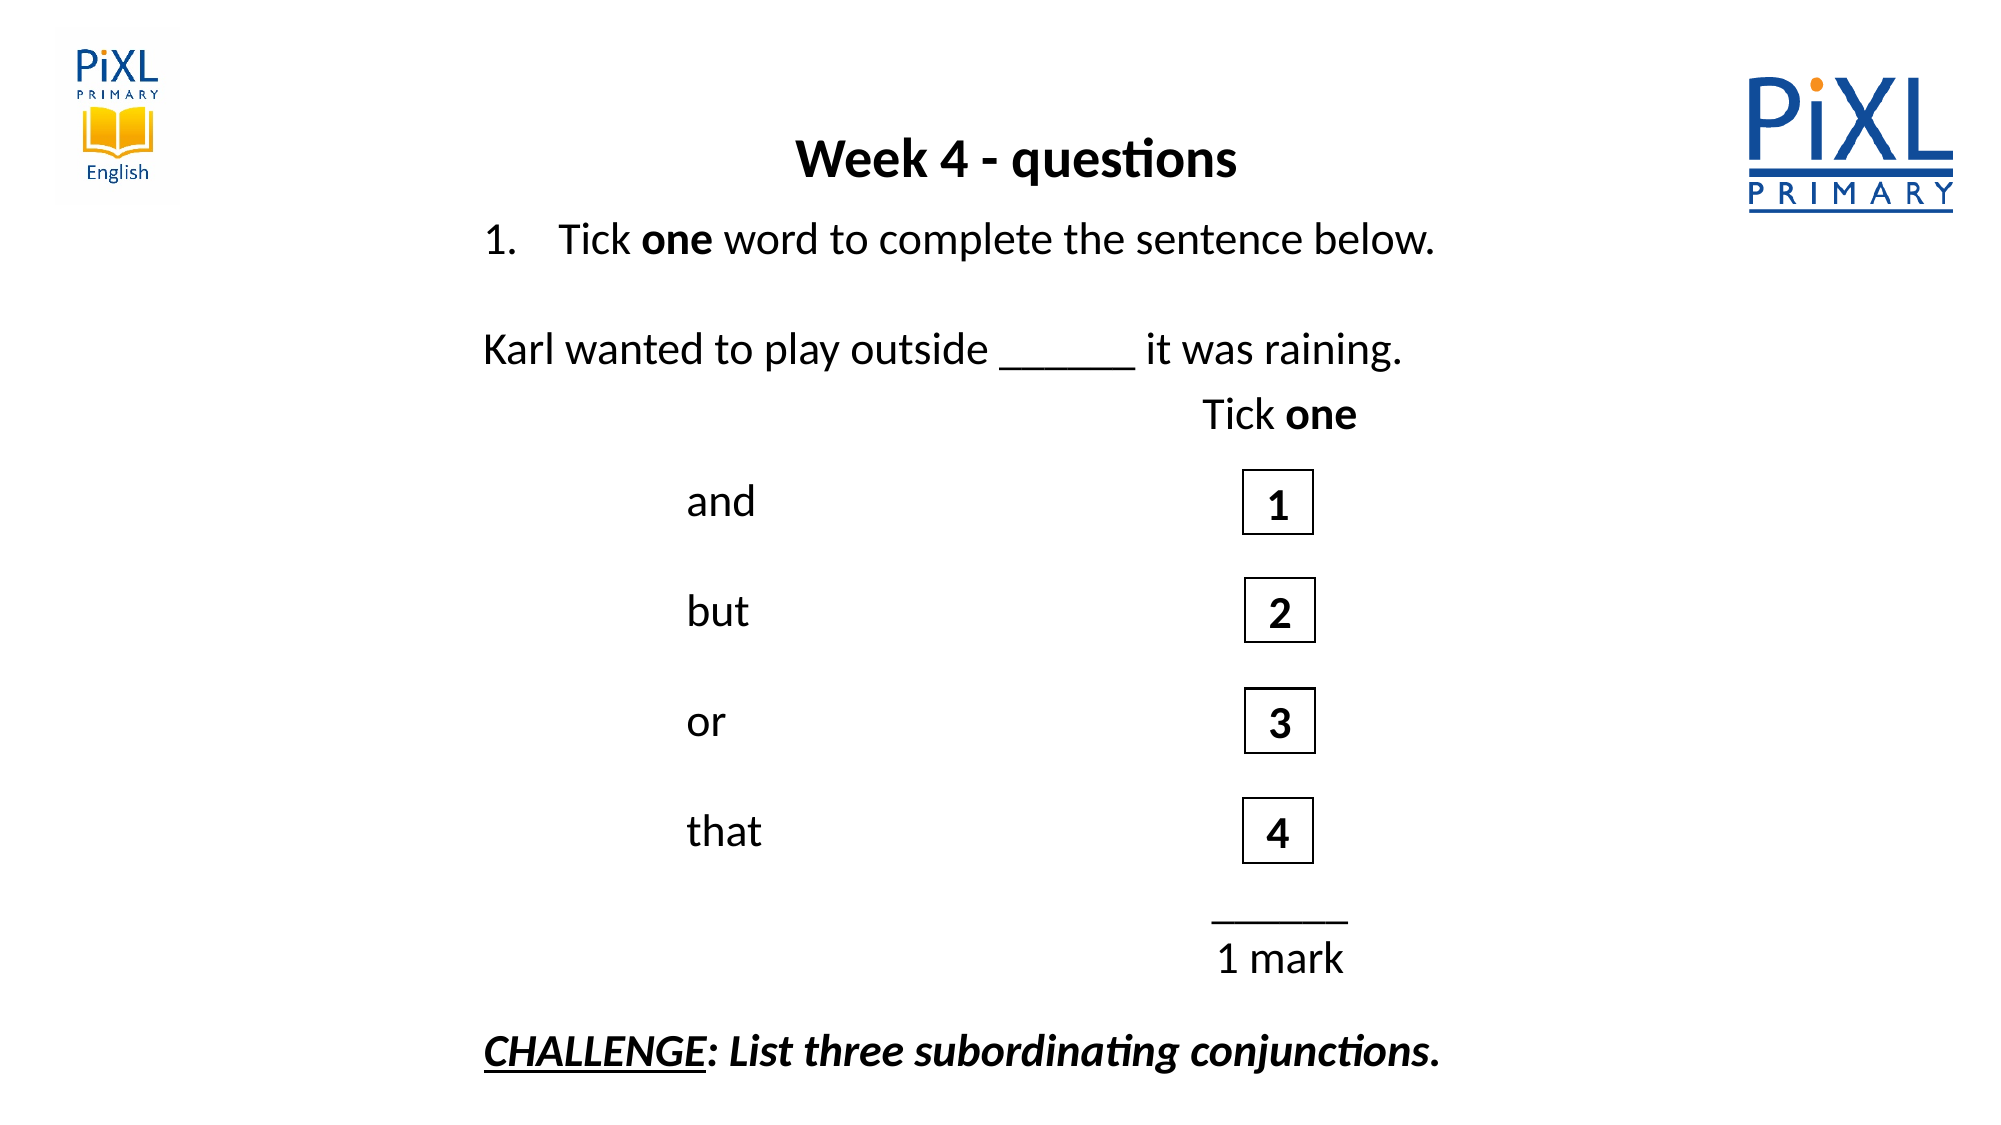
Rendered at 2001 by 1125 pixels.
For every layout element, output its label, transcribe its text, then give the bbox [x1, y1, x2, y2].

text_box Tick one word to complete the sentence below. Karl wanted to play outside ______ it was raining. [468, 201, 1606, 492]
text_box CHALLENGE: List three subordinating conjunctions. [213, 1013, 1713, 1125]
text_box and but or that [671, 463, 778, 863]
picture [55, 27, 180, 206]
picture [1749, 77, 1953, 213]
text_box Week 4 - questions [780, 113, 1254, 196]
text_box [1186, 375, 1374, 992]
